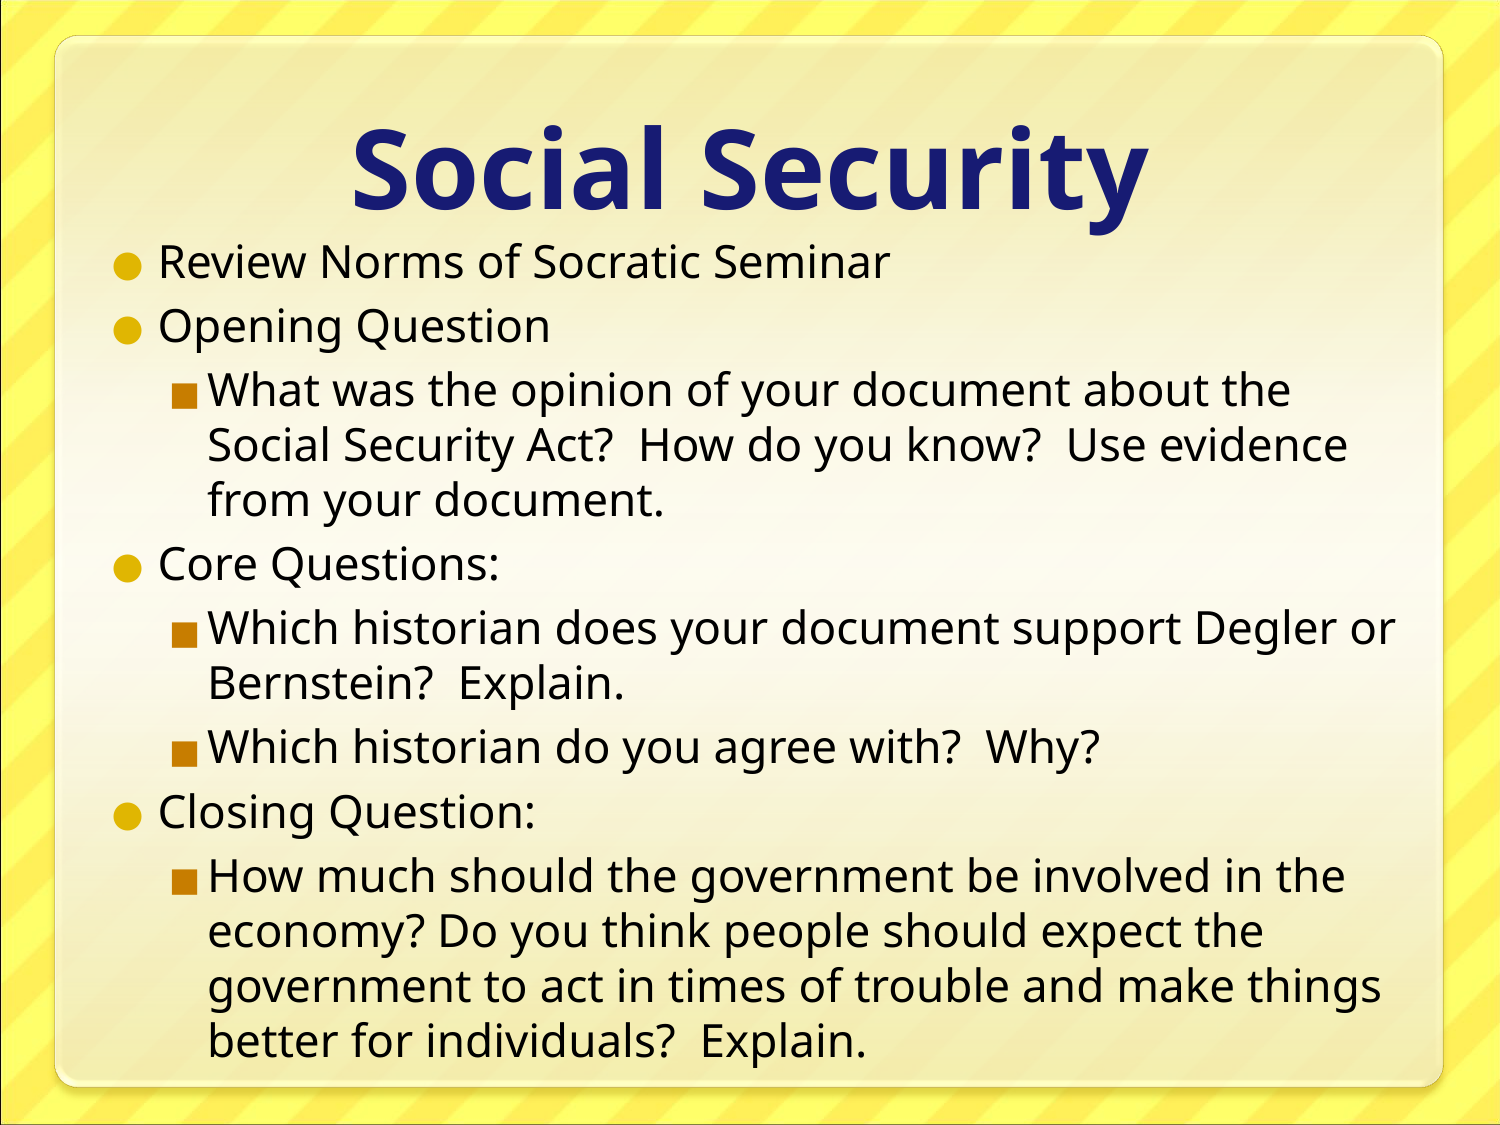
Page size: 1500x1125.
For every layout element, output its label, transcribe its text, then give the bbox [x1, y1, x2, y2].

list Review Norms of Socratic Seminar Opening Question What was the opinion of your document about the Social Security Act? How do you know? Use evidence from your document. Core Questions: Which historian does your document support Degler or Bernstein? Explain. Which historian do you agree with? Why? Closing Question: How much should the government be involved in the economy? Do you think people should expect the government to act in times of trouble and make things better for individuals? Explain. [75, 224, 1425, 1063]
title Social Security [73, 48, 1426, 239]
picture [0, 0, 1500, 1125]
